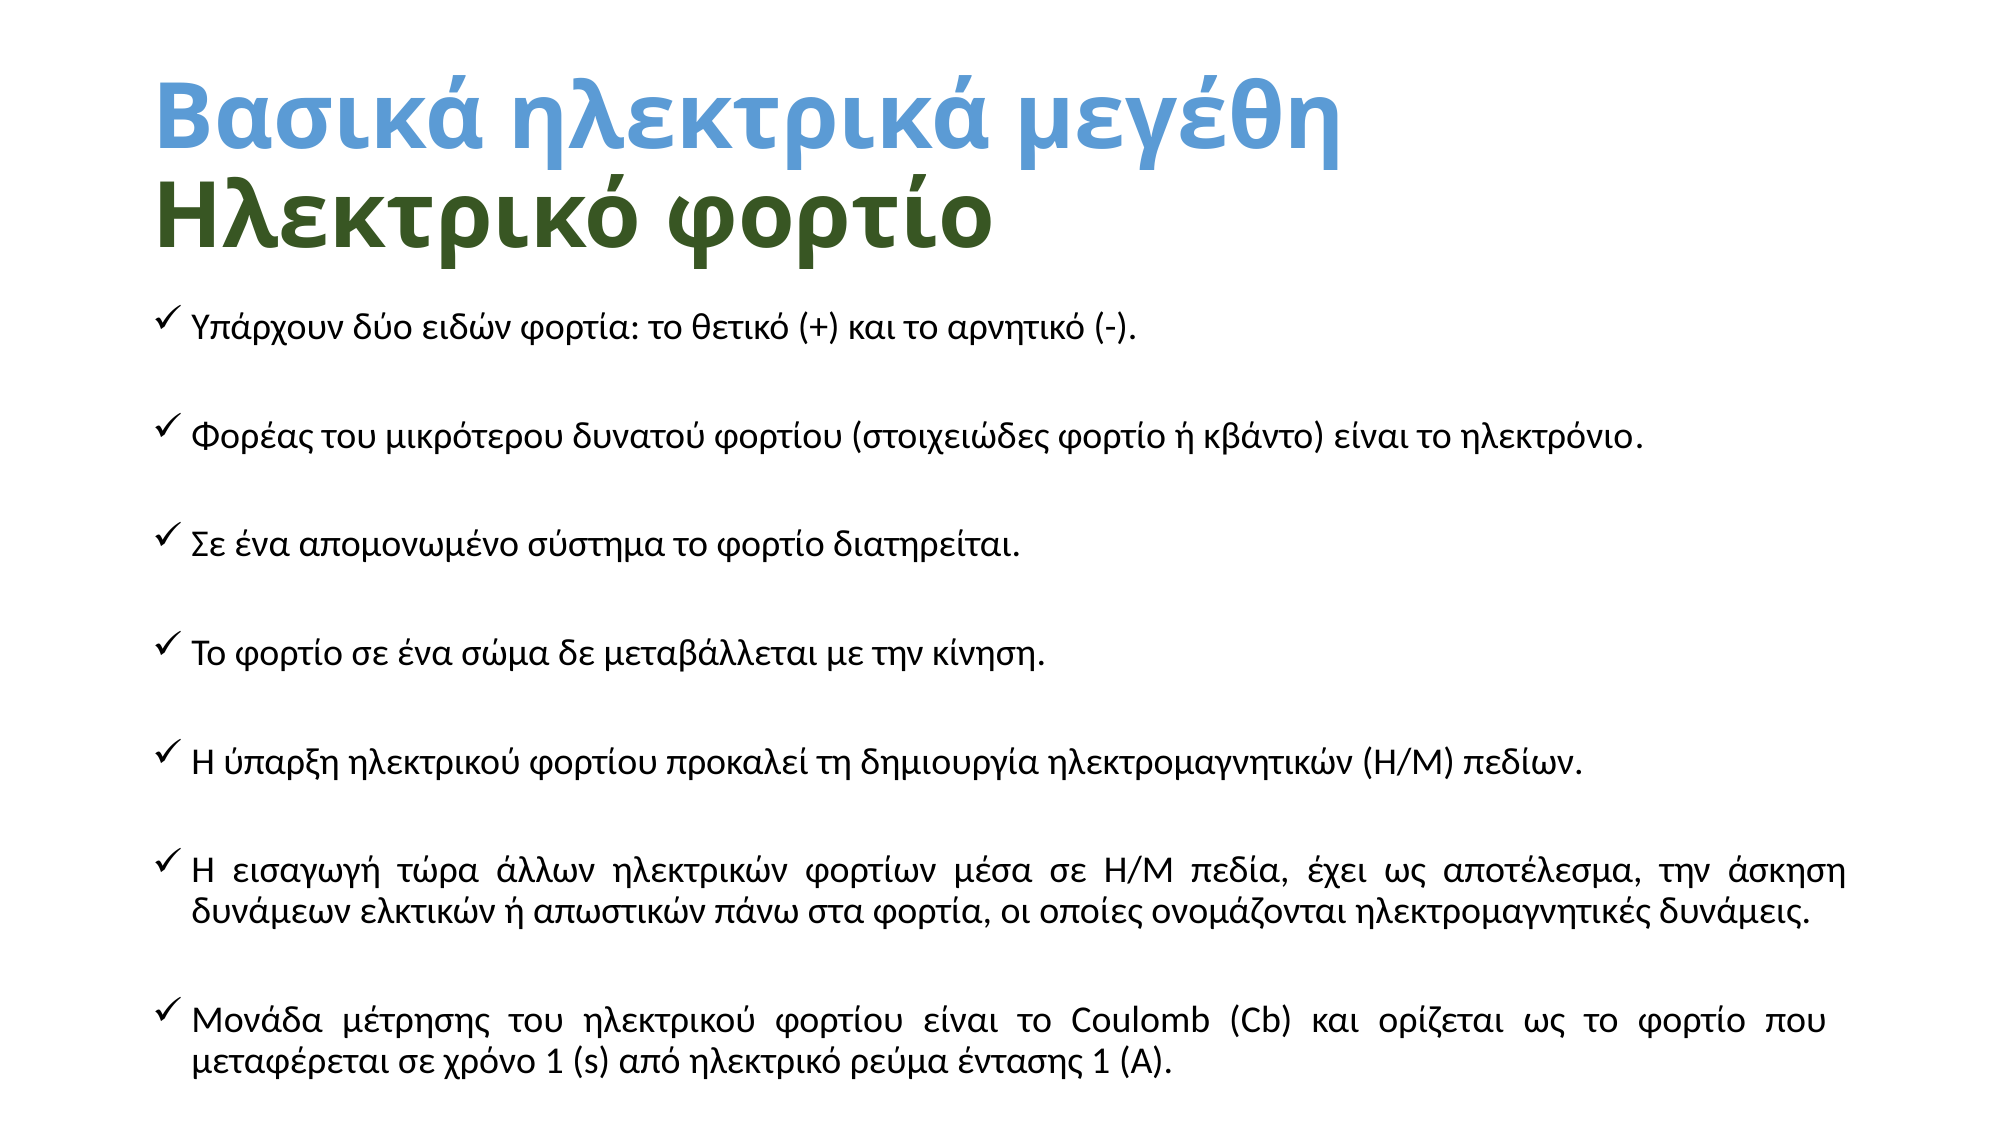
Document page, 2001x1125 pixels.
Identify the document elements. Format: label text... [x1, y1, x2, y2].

list Υπάρχουν δύο ειδών φορτία: το θετικό (+) και το αρνητικό (-). Φορέας του μικρότερου δυνατού φορτίου (στοιχειώδες φορτίο ή κβάντο) είναι το ηλεκτρόνιο. Σε ένα απομονωμένο σύστημα το φορτίο διατηρείται. Το φορτίο σε ένα σώμα δε μεταβάλλεται με την κίνηση. Η ύπαρξη ηλεκτρικού φορτίου προκαλεί τη δημιουργία ηλεκτρομαγνητικών (Η/Μ) πεδίων. Η εισαγωγή τώρα άλλων ηλεκτρικών φορτίων μέσα σε Η/Μ πεδία, έχει ως αποτέλεσμα, την άσκηση δυνάμεων ελκτικών ή απωστικών πάνω στα φορτία, οι οποίες ονομάζονται ηλεκτρομαγνητικές δυνάμεις. Μονάδα μέτρησης του ηλεκτρικού φορτίου είναι το Coulomb (Cb) και ορίζεται ως το φορτίο που μεταφέρεται σε χρόνο 1 (s) από ηλεκτρικό ρεύμα έντασης 1 (Α). [137, 299, 1863, 1106]
title Βασικά ηλεκτρικά μεγέθη Ηλεκτρικό φορτίο [137, 59, 1863, 278]
